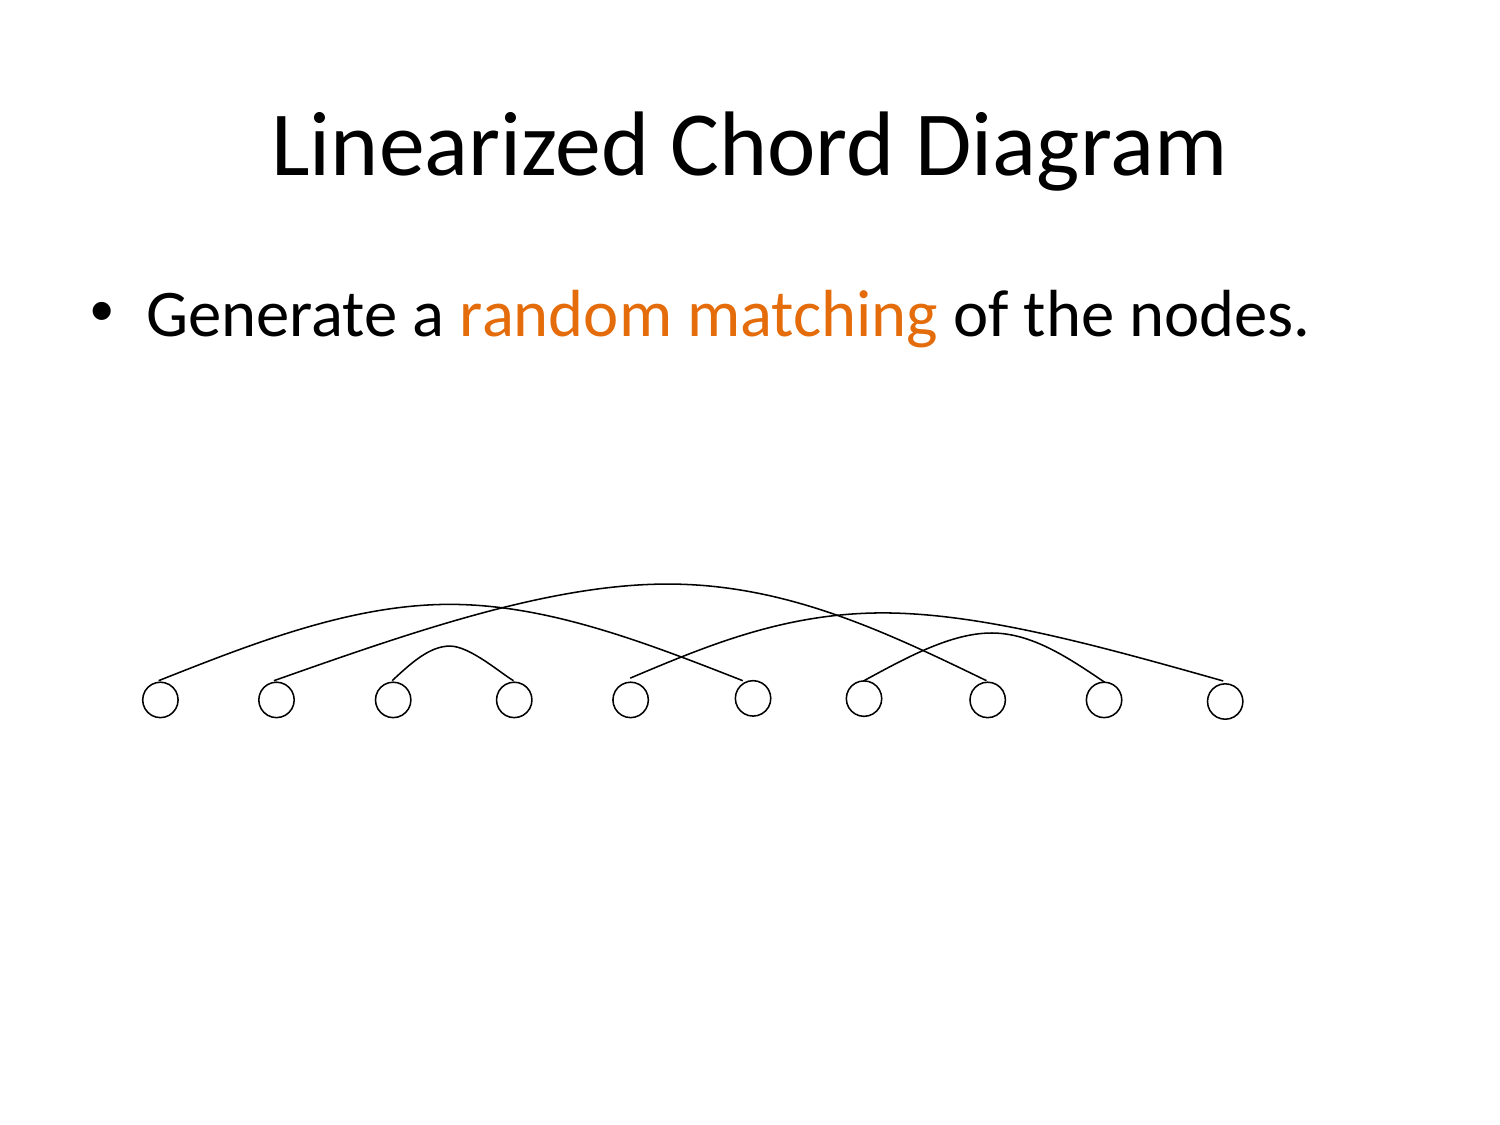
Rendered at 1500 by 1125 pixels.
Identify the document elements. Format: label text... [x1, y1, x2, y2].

list Generate a random matching of the nodes. [75, 262, 1425, 1005]
text_box [158, 604, 501, 681]
text_box [1207, 683, 1243, 720]
text_box [1086, 682, 1122, 718]
text_box [846, 681, 882, 717]
text_box [630, 612, 1224, 681]
text_box [273, 584, 864, 681]
text_box [496, 682, 532, 718]
text_box [258, 682, 295, 718]
text_box [142, 682, 179, 718]
text_box [612, 682, 649, 718]
text_box [375, 682, 411, 718]
title Linearized Chord Diagram [75, 45, 1425, 233]
text_box [969, 682, 1006, 718]
text_box [735, 681, 771, 717]
text_box [864, 633, 1105, 683]
